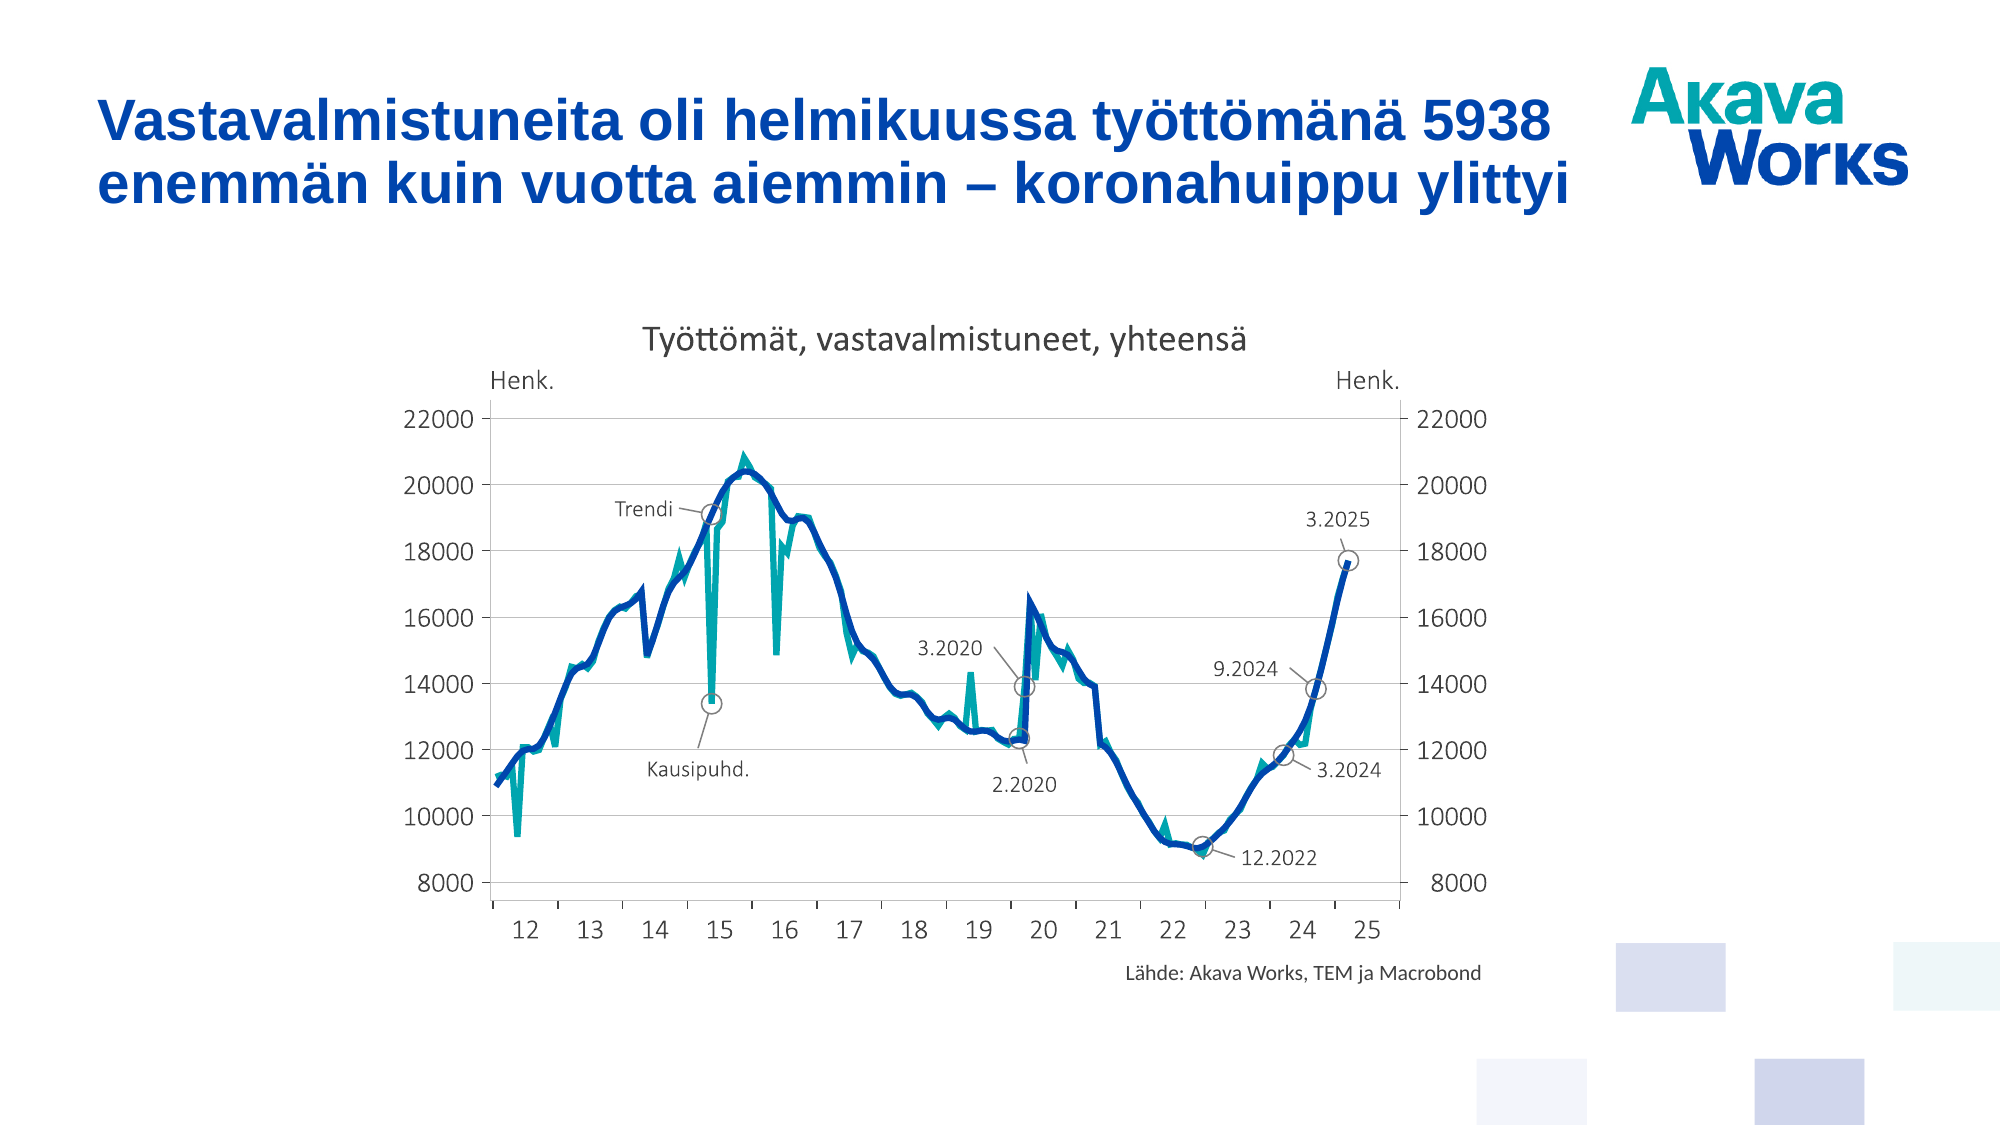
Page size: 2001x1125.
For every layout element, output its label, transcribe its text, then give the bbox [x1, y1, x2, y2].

title Vastavalmistuneita oli helmikuussa työttömänä 5938 enemmän kuin vuotta aiemmin – koronahuippu ylittyi [82, 89, 1808, 218]
picture [232, 55, 2000, 1125]
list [390, 302, 1500, 1003]
